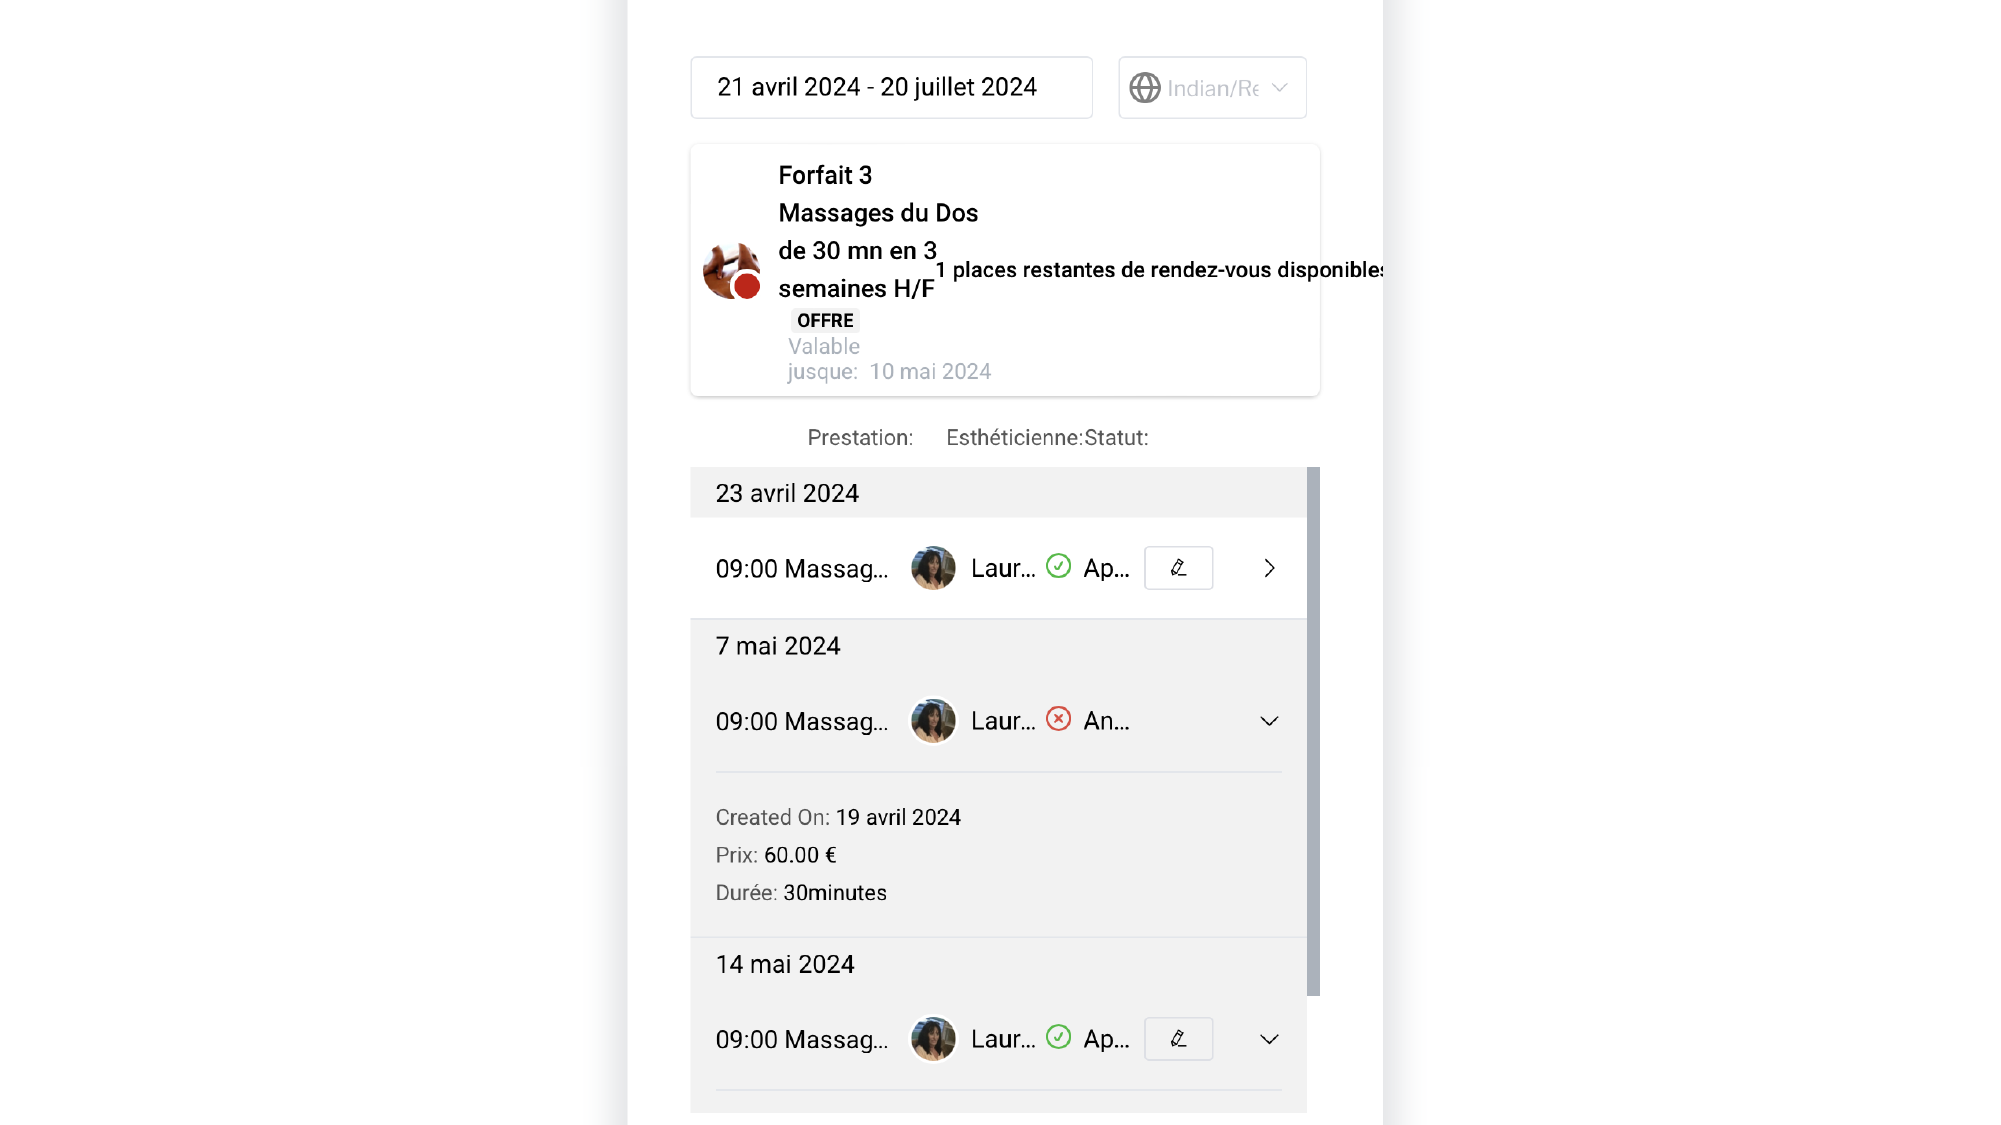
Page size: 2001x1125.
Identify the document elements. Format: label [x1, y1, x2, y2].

list [137, 0, 1863, 1125]
